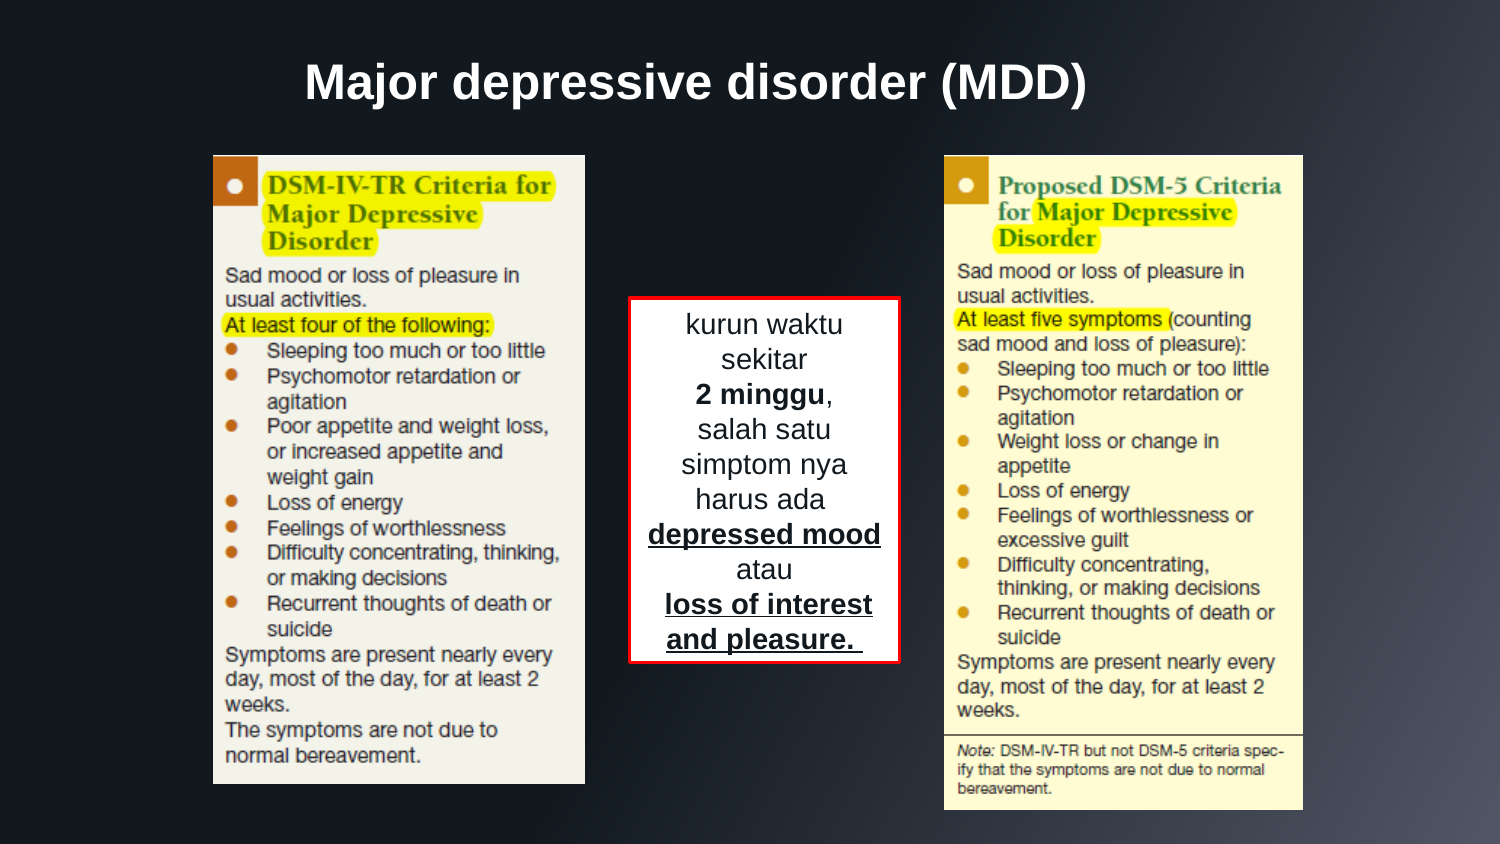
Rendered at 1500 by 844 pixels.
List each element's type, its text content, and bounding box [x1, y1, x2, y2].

text_box kurun waktu sekitar 2 minggu, salah satu simptom nya harus ada depressed mood atau loss of interest and pleasure. [627, 296, 902, 664]
text_box Major depressive disorder (MDD) [293, 34, 1182, 133]
picture [212, 154, 585, 785]
picture [944, 154, 1304, 810]
